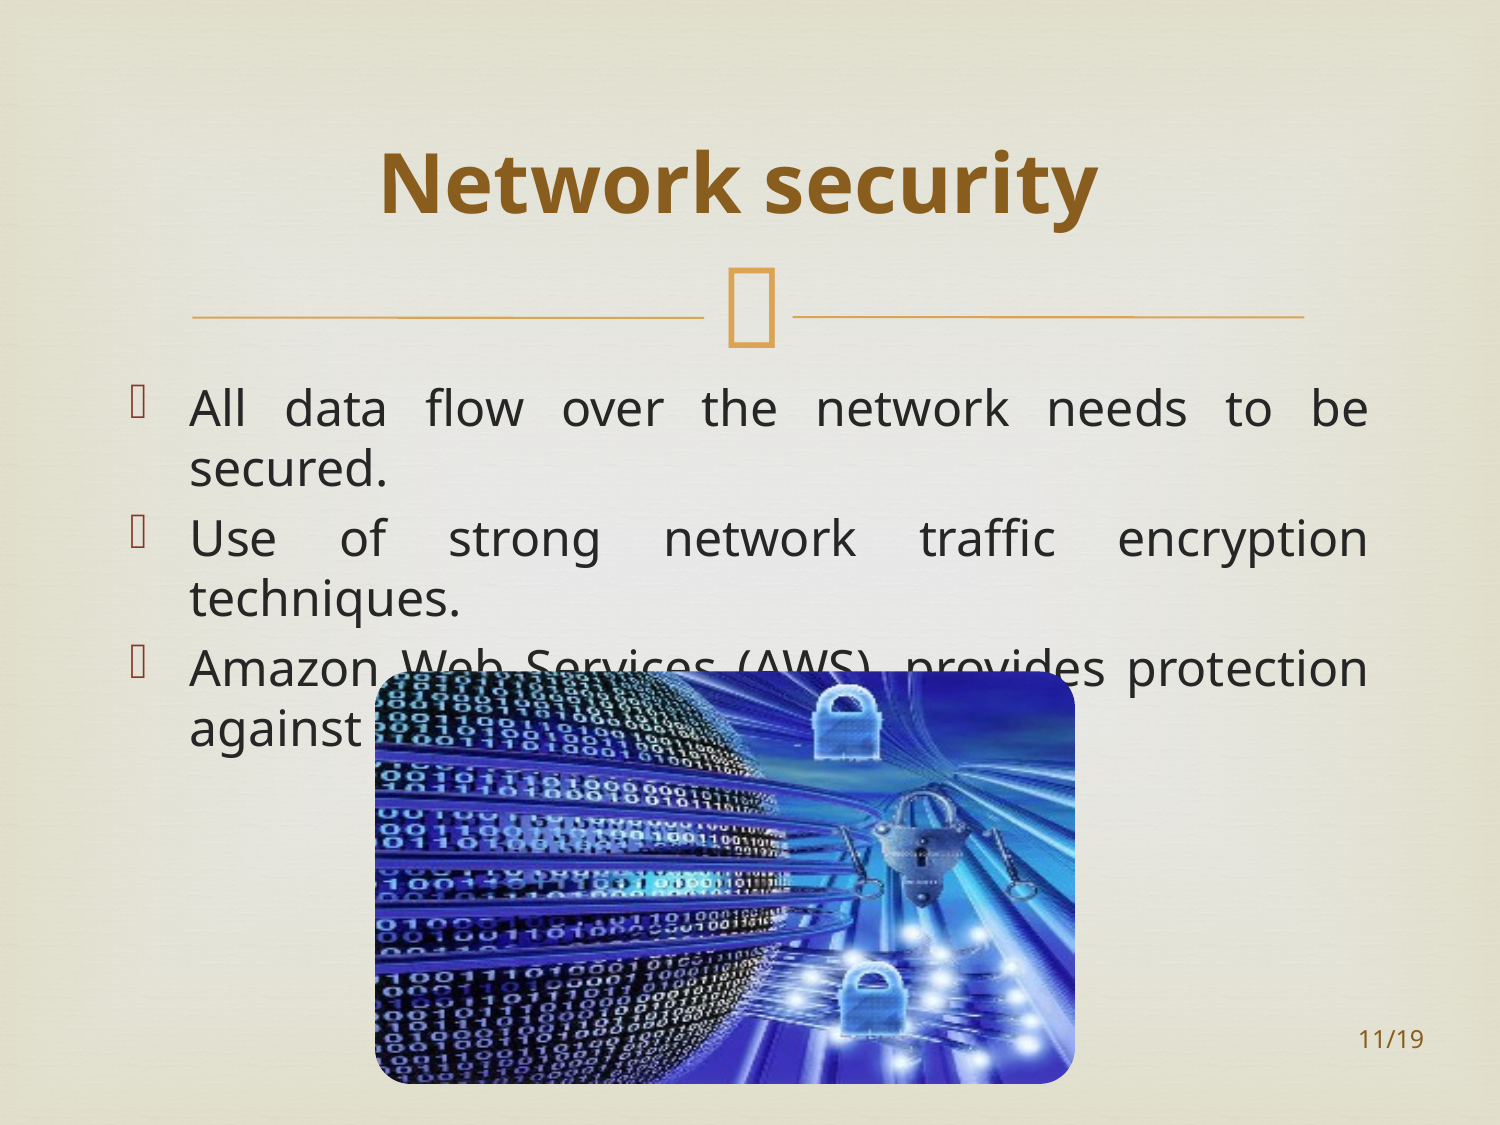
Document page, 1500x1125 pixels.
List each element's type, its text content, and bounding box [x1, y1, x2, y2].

title Network security [112, 93, 1386, 267]
slide_number 11/19 [1089, 1010, 1440, 1071]
list All data flow over the network needs to be secured. Use of strong network traffic encryption techniques. Amazon Web Services (AWS), provides protection against traditional network security. [114, 368, 1386, 1005]
picture [374, 670, 1076, 1085]
